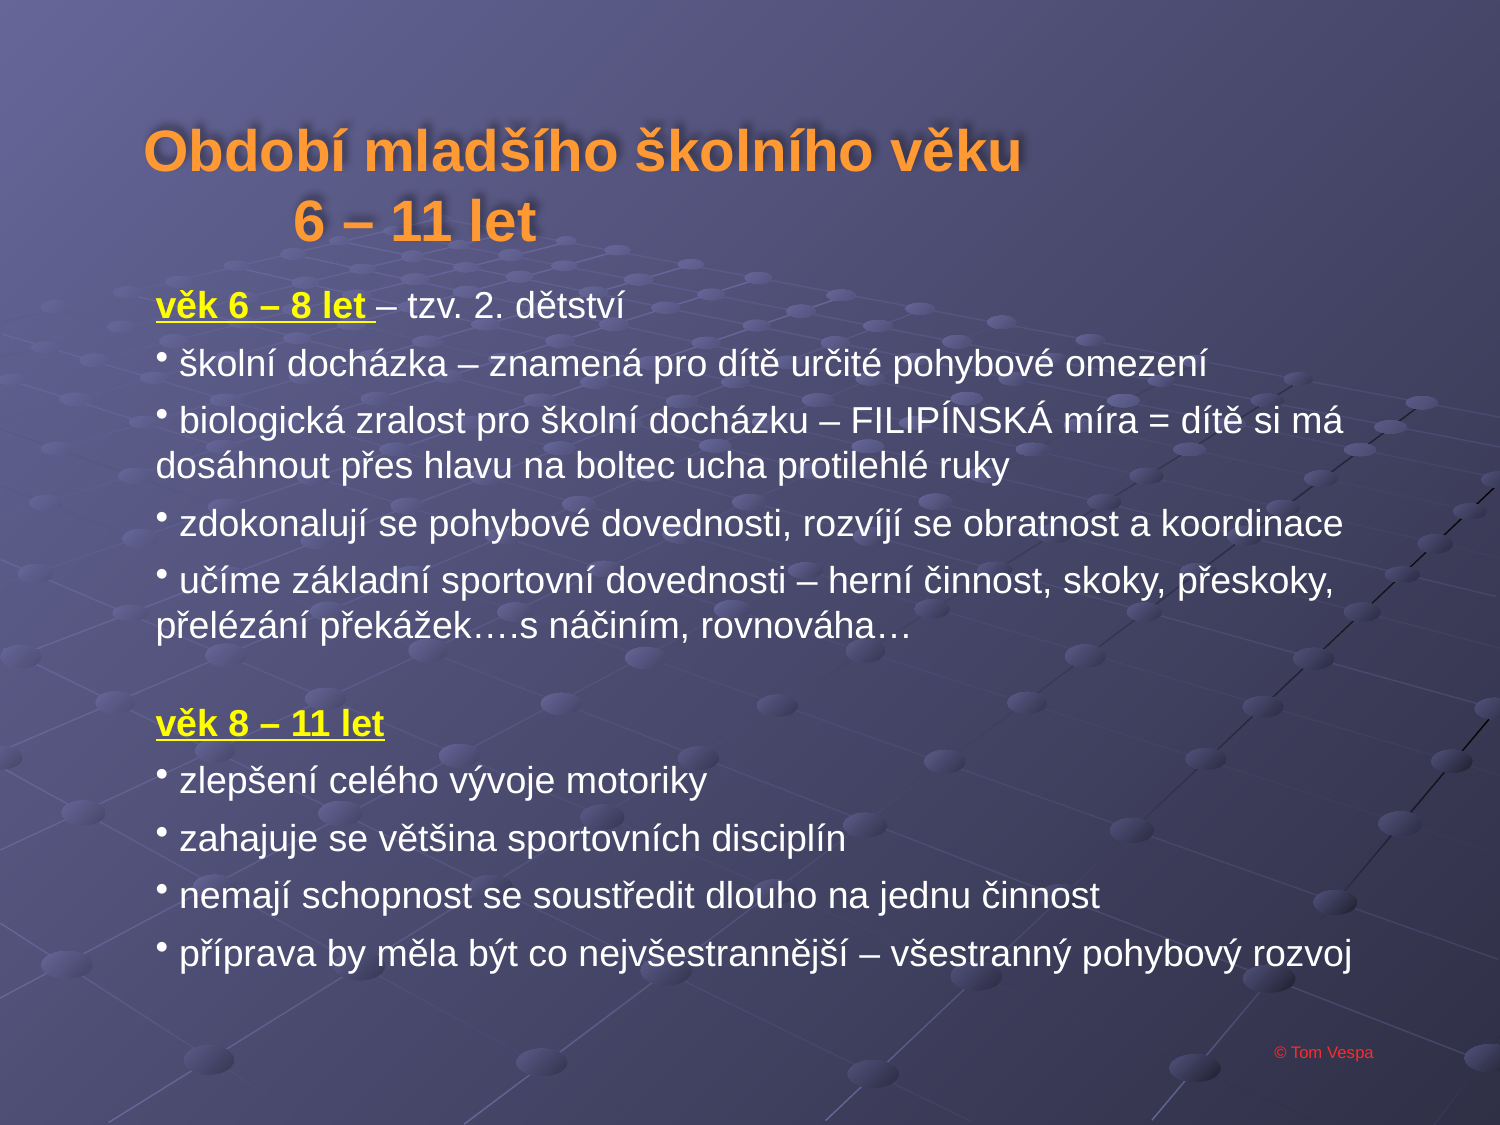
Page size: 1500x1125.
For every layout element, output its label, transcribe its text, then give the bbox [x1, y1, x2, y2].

text_box Období mladšího školního věku 6 – 11 let [128, 105, 1046, 261]
text_box © Tom Vespa [1259, 1034, 1389, 1070]
text_box věk 6 – 8 let – tzv. 2. dětství školní docházka – znamená pro dítě určité pohybové omezení biologická zralost pro školní docházku – FILIPÍNSKÁ míra = dítě si má dosáhnout přes hlavu na boltec ucha protilehlé ruky zdokonalují se pohybové dovednosti, rozvíjí se obratnost a koordinace učíme základní sportovní dovednosti – herní činnost, skoky, přeskoky, přelézání překážek….s náčiním, rovnováha… věk 8 – 11 let zlepšení celého vývoje motoriky zahajuje se většina sportovních disciplín nemají schopnost se soustředit dlouho na jednu činnost příprava by měla být co nejvšestrannější – všestranný pohybový rozvoj [140, 273, 1418, 982]
